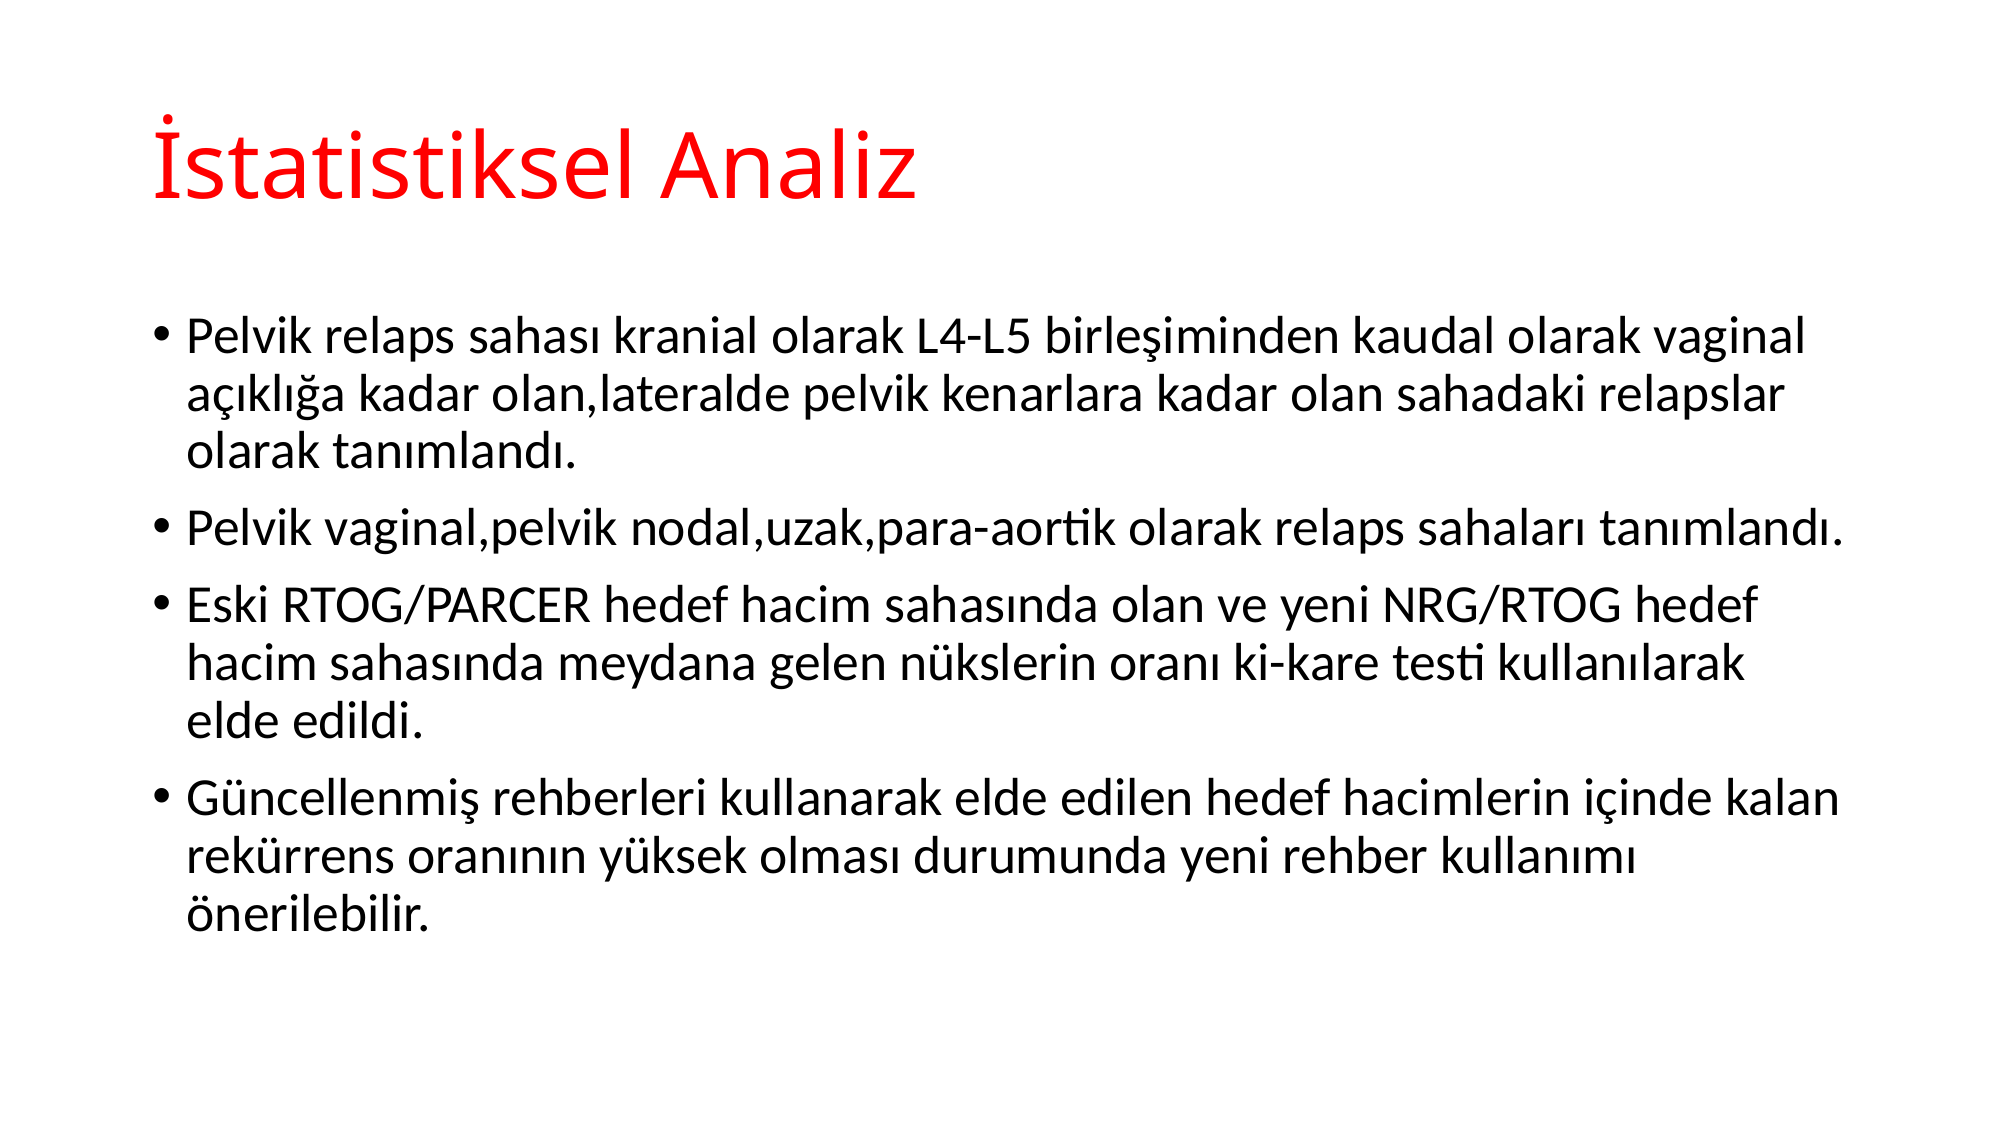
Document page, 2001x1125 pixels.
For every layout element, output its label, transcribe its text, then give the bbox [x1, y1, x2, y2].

title İstatistiksel Analiz [137, 59, 1863, 278]
list Pelvik relaps sahası kranial olarak L4-L5 birleşiminden kaudal olarak vaginal açıklığa kadar olan,lateralde pelvik kenarlara kadar olan sahadaki relapslar olarak tanımlandı. Pelvik vaginal,pelvik nodal,uzak,para-aortik olarak relaps sahaları tanımlandı. Eski RTOG/PARCER hedef hacim sahasında olan ve yeni NRG/RTOG hedef hacim sahasında meydana gelen nükslerin oranı ki-kare testi kullanılarak elde edildi. Güncellenmiş rehberleri kullanarak elde edilen hedef hacimlerin içinde kalan rekürrens oranının yüksek olması durumunda yeni rehber kullanımı önerilebilir. [137, 299, 1863, 1014]
